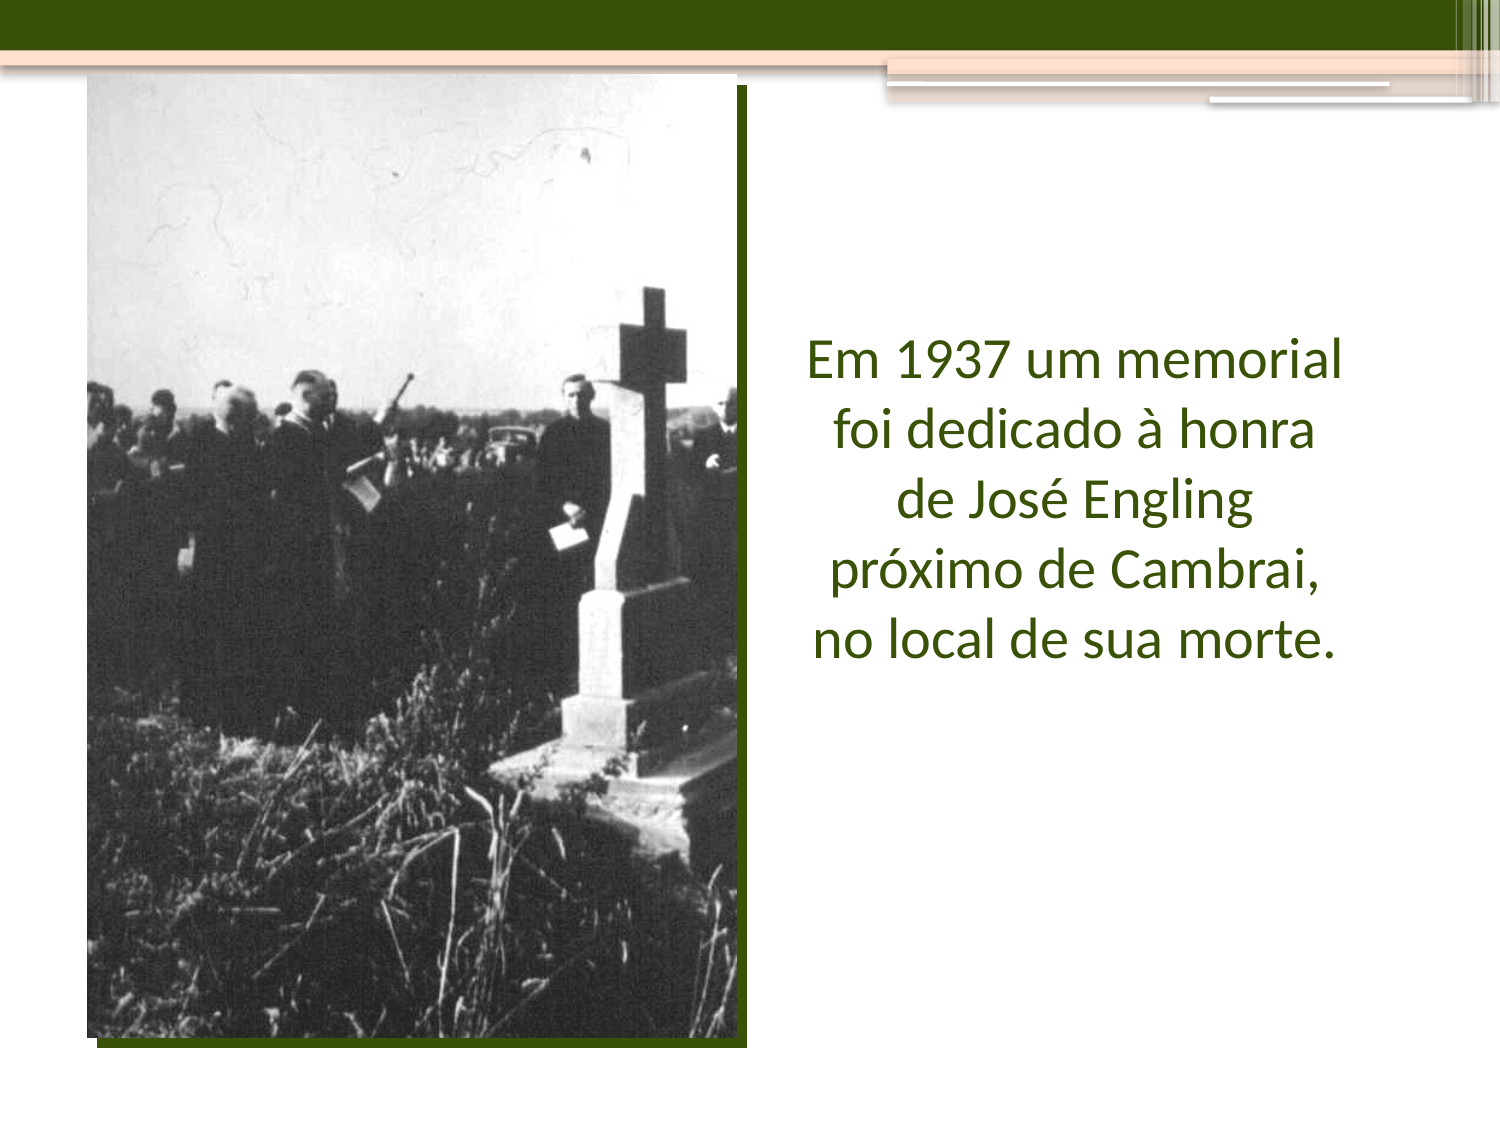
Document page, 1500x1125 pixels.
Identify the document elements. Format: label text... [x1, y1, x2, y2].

picture [87, 74, 737, 1038]
text_box Em 1937 um memorial foi dedicado à honra de José Engling próximo de Cambrai, no local de sua morte. [787, 312, 1363, 678]
